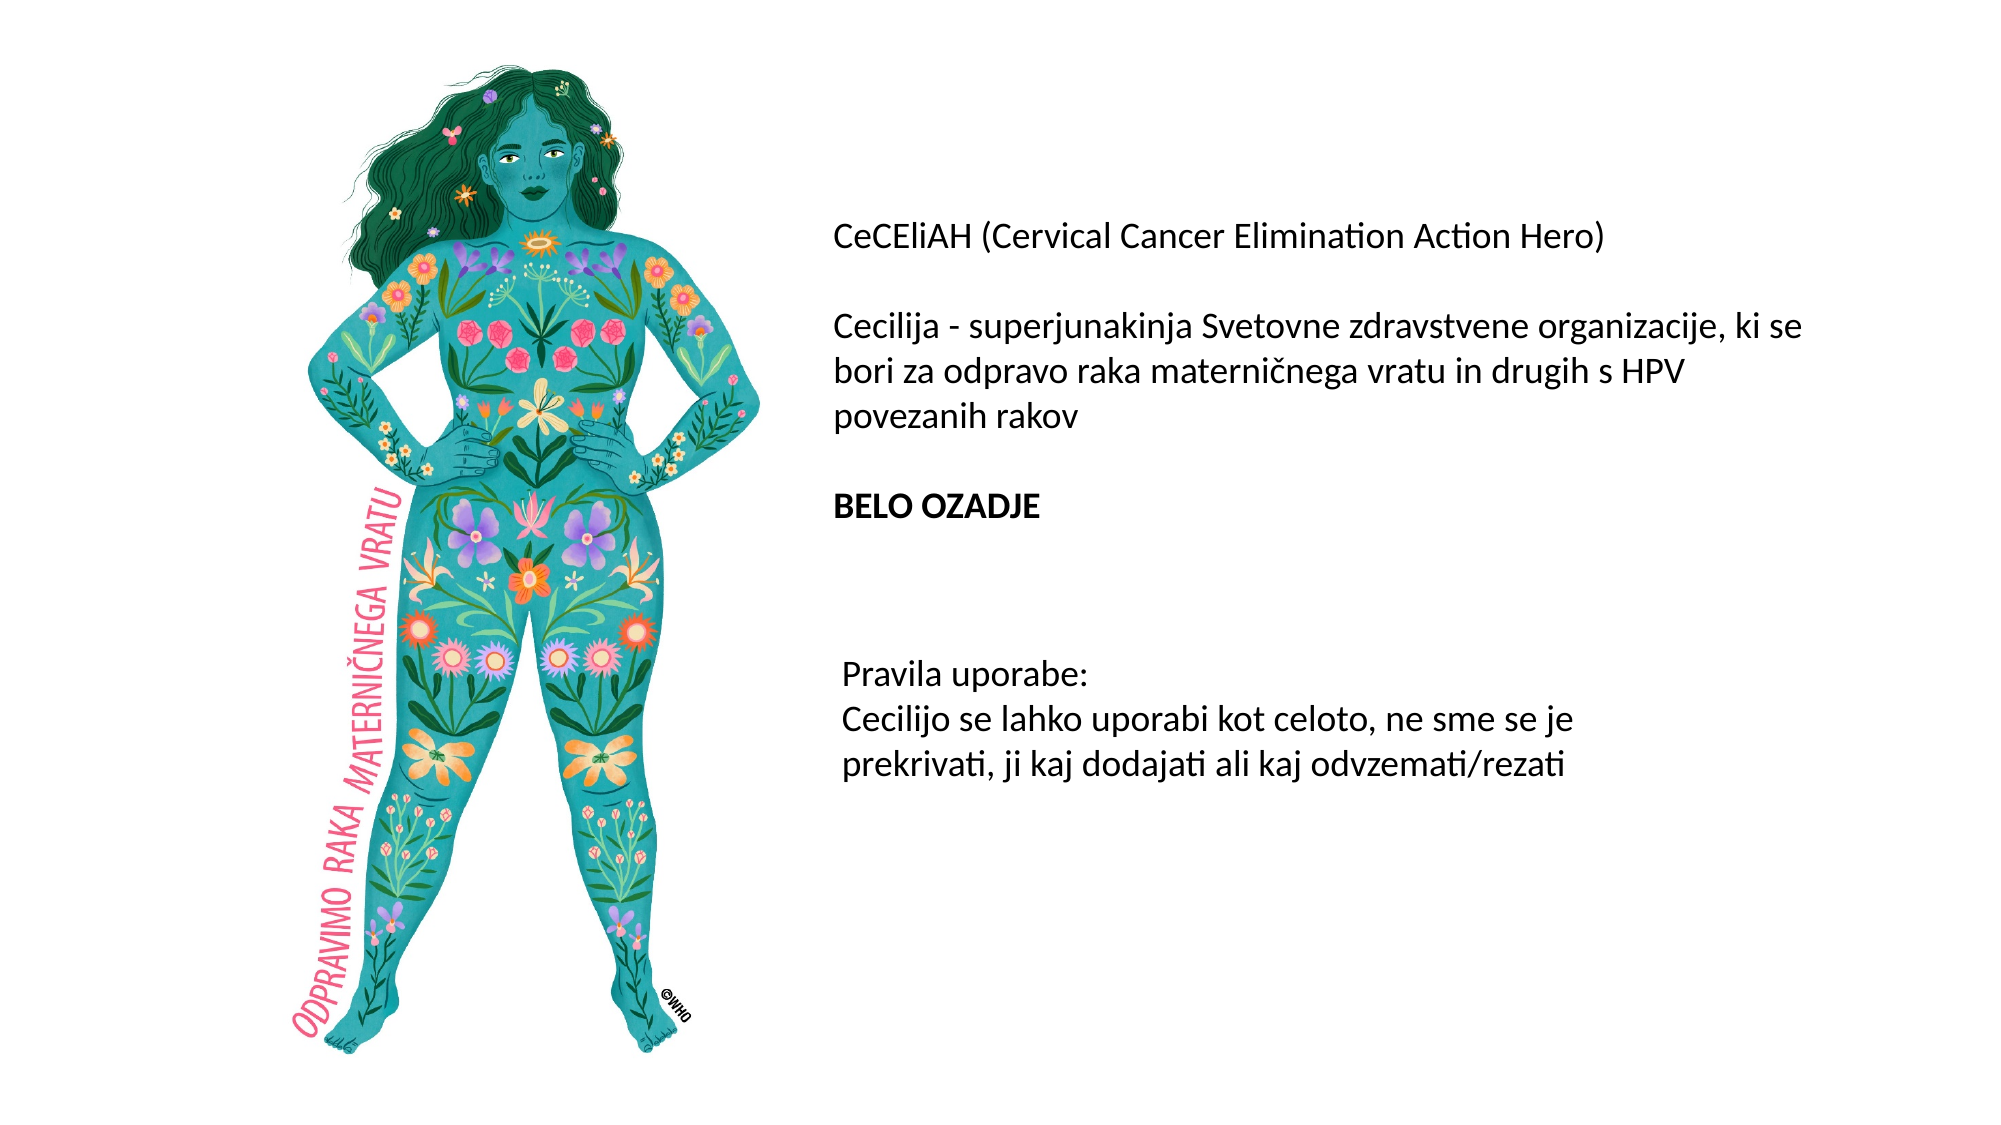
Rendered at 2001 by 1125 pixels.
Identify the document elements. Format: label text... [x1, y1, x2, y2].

text_box Pravila uporabe: Cecilijo se lahko uporabi kot celoto, ne sme se je prekrivati, ji kaj dodajati ali kaj odvzemati/rezati [915, 641, 1689, 791]
picture [118, 0, 915, 1125]
text_box CeCEliAH (Cervical Cancer Elimination Action Hero) Cecilija - superjunakinja Svetovne zdravstvene organizacije, ki se bori za odpravo raka materničnega vratu in drugih s HPV povezanih rakov BELO OZADJE [915, 203, 1819, 534]
